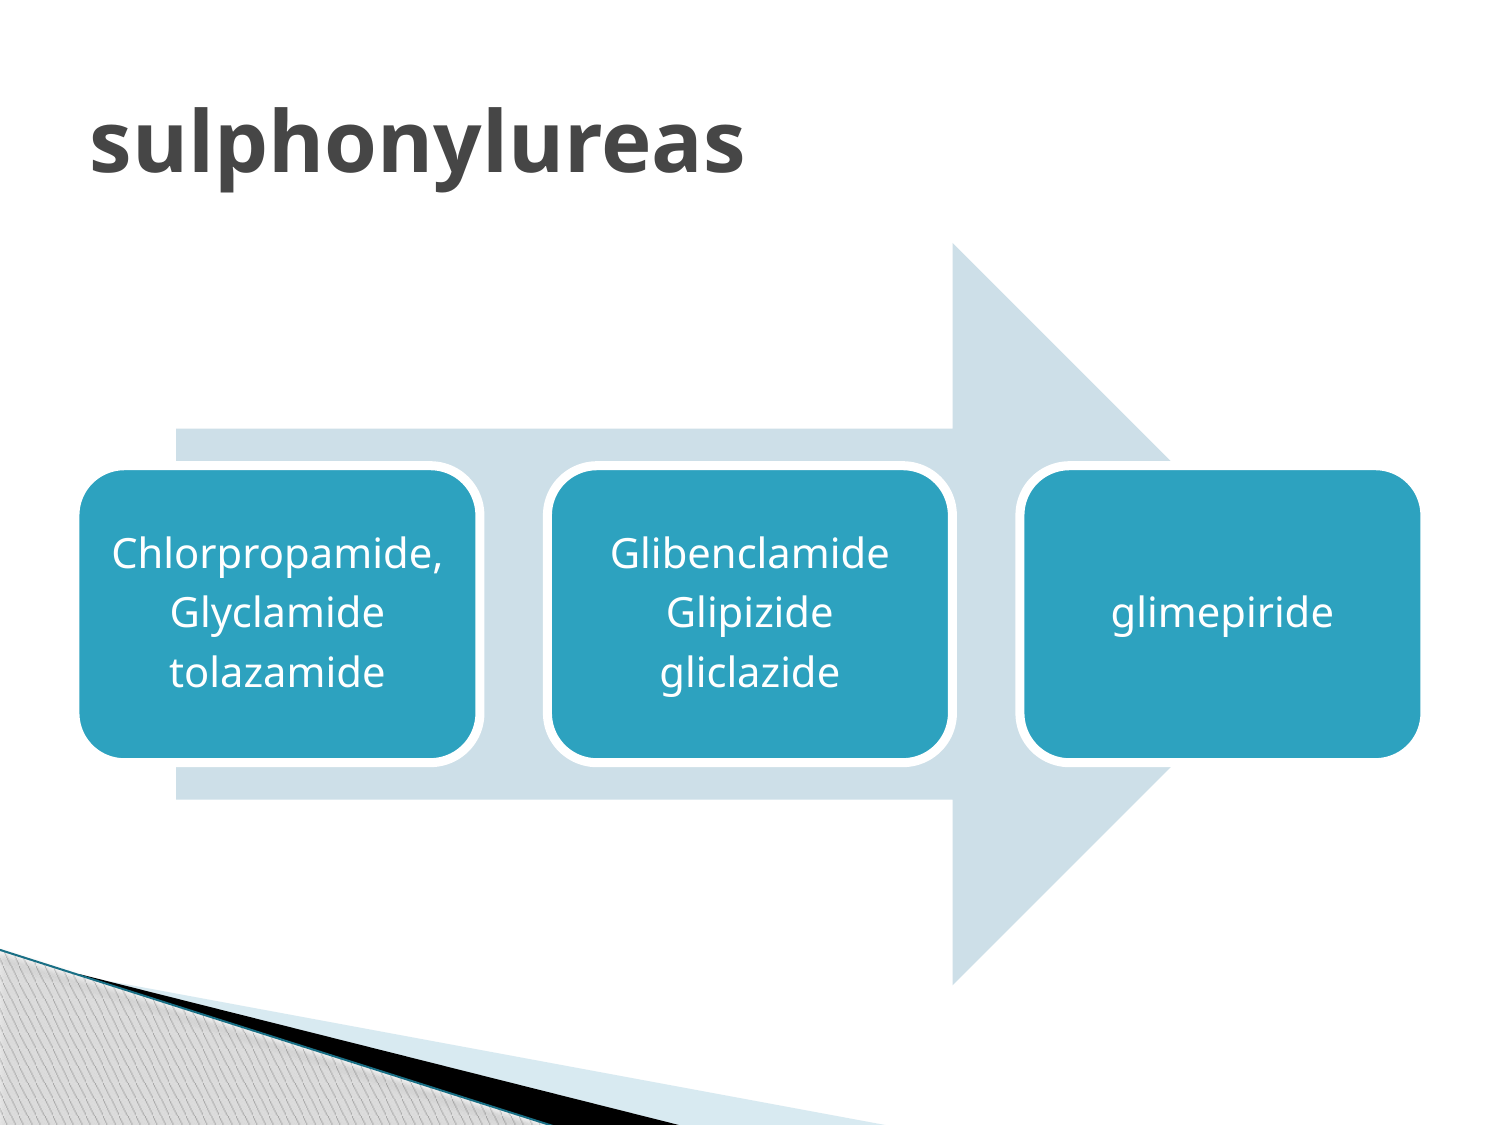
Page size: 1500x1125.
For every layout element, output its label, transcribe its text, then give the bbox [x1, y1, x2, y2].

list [74, 242, 1426, 986]
title sulphonylureas [75, 45, 1425, 233]
